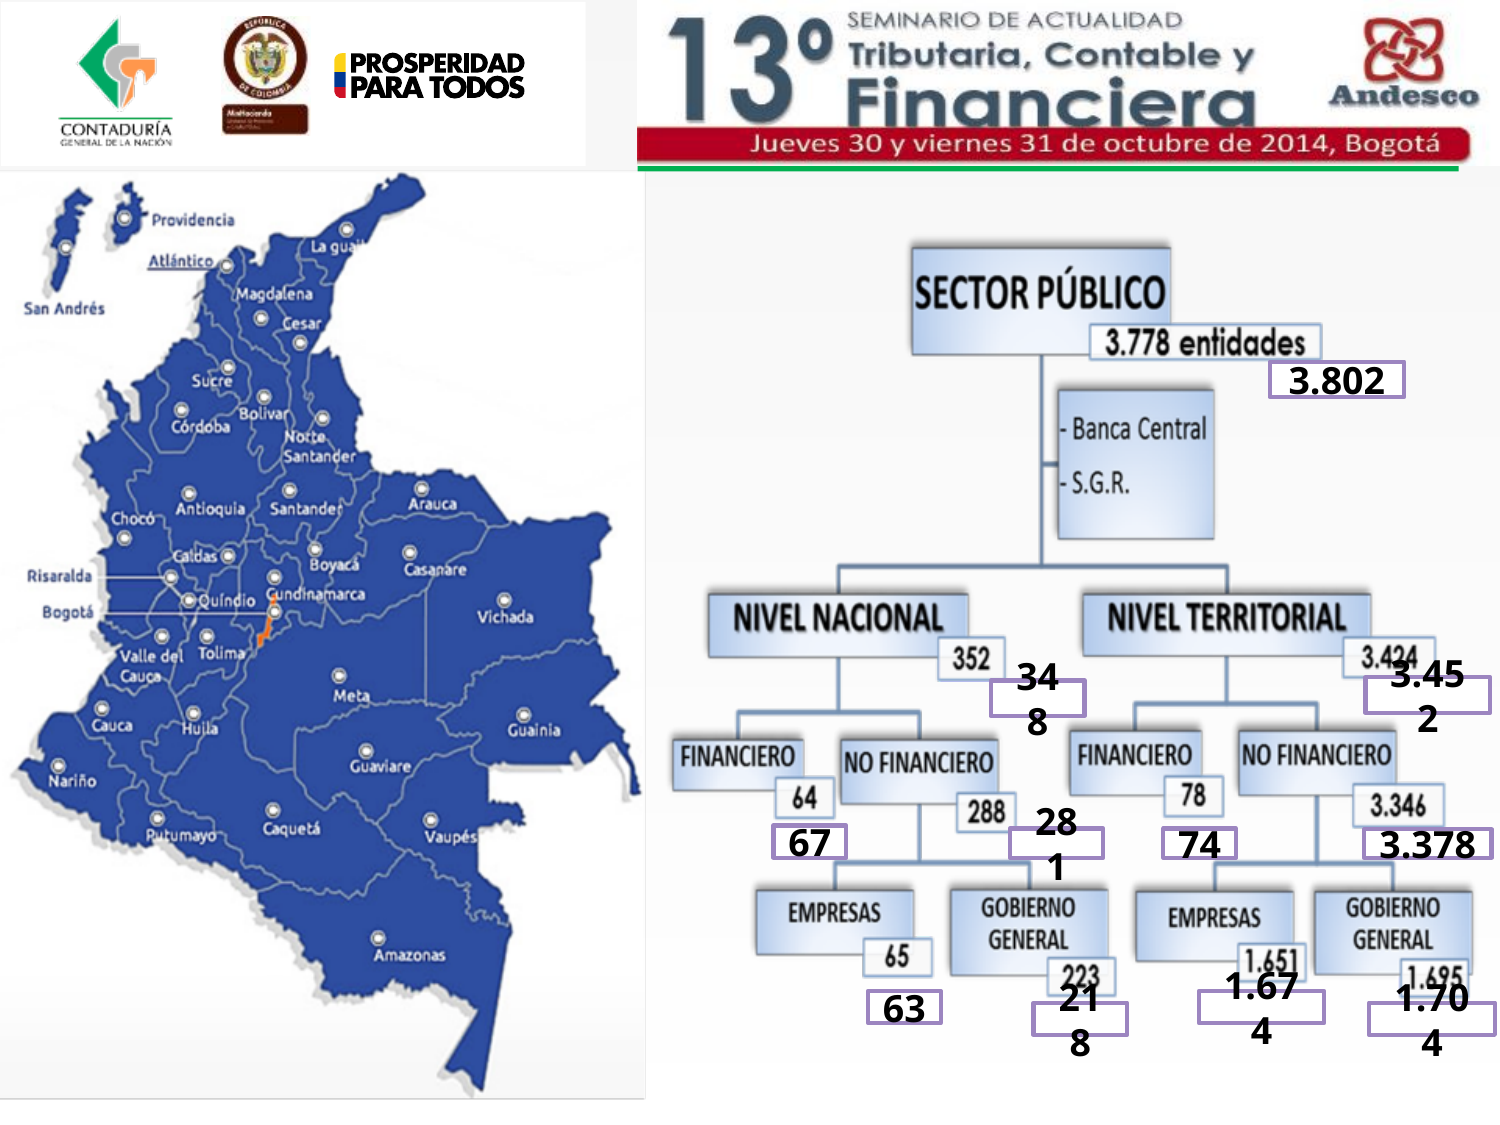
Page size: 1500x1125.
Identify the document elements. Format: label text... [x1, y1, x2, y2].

picture [221, 16, 311, 136]
text_box 1.704 [1485, 1001, 1497, 1037]
text_box 3.452 [1485, 675, 1492, 715]
picture [0, 0, 1500, 1118]
picture [51, 13, 190, 154]
text_box 3.378 [1485, 827, 1494, 860]
